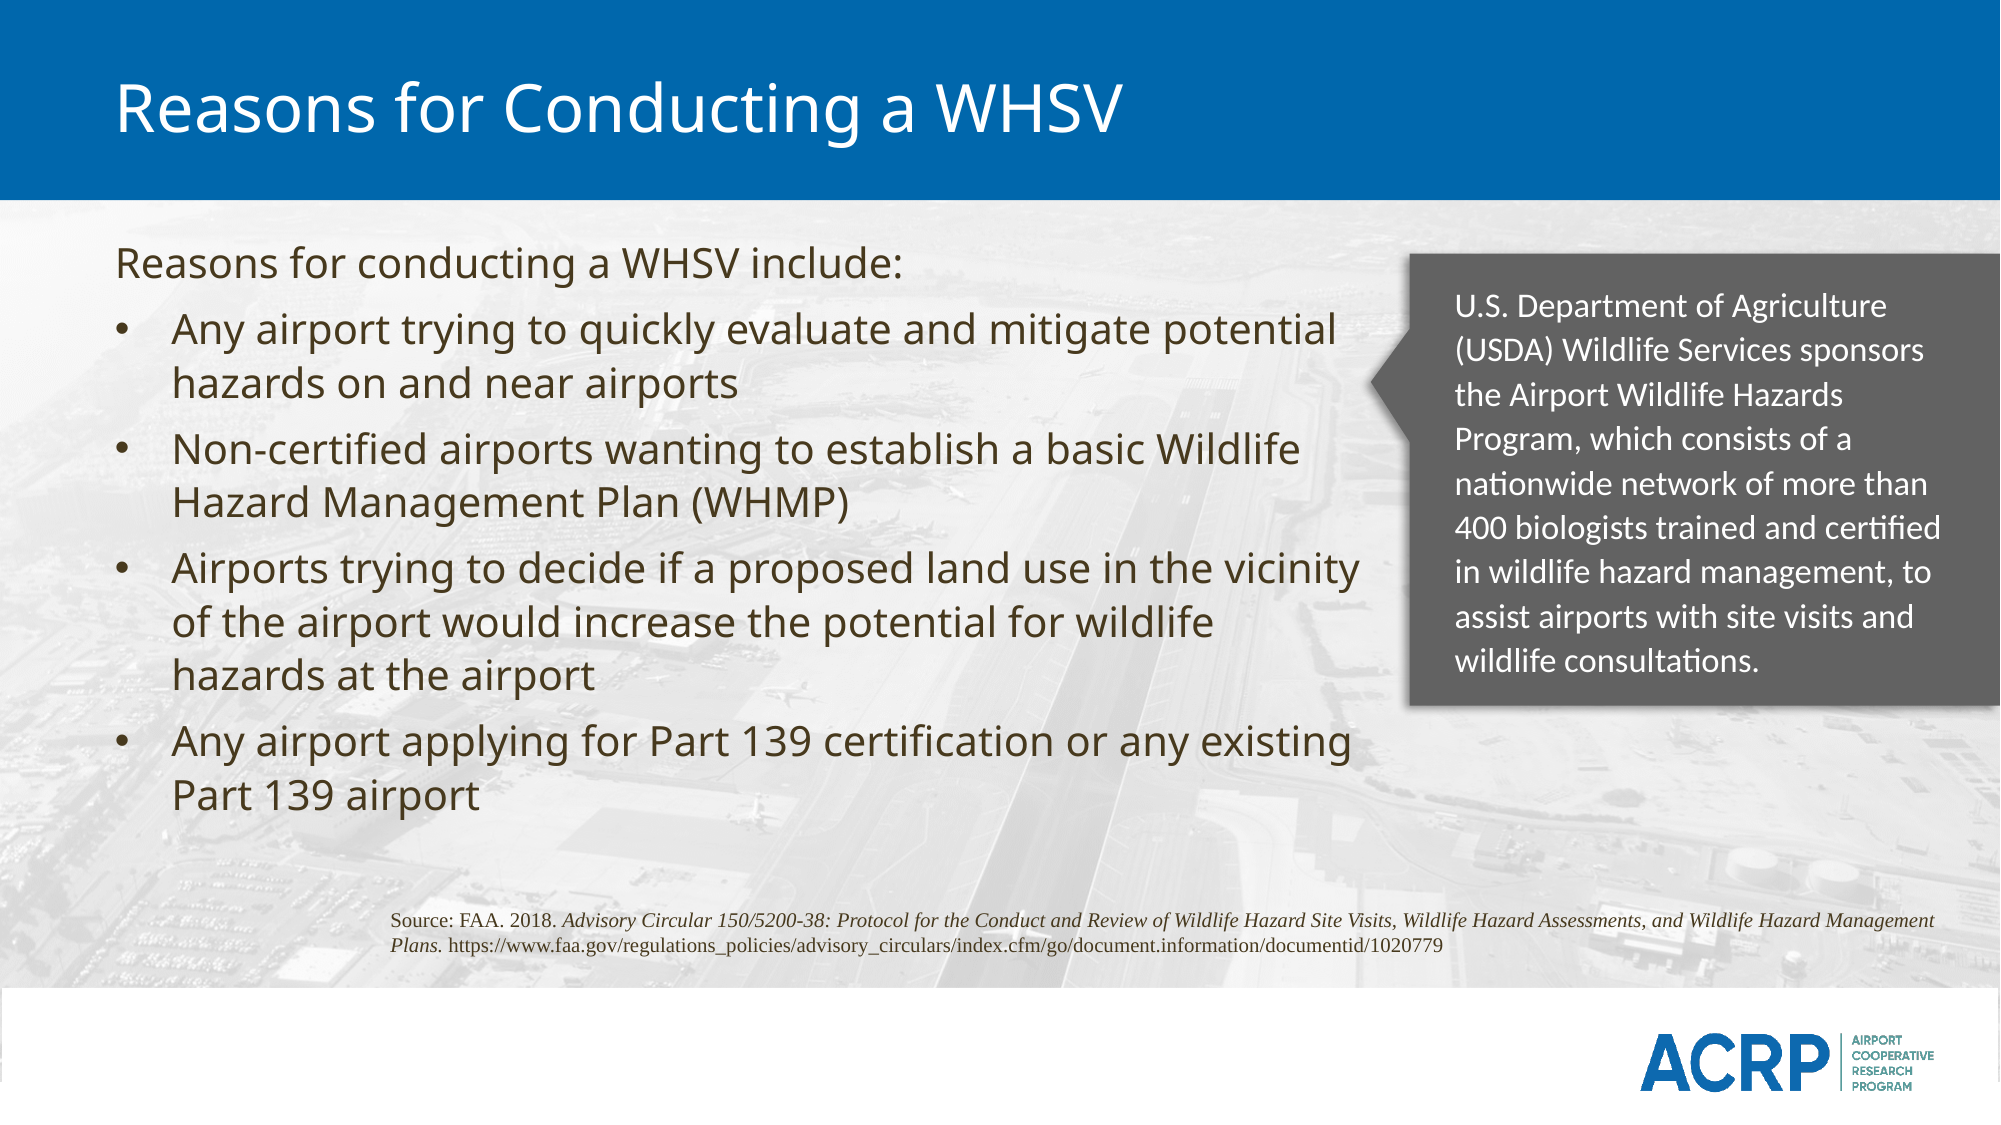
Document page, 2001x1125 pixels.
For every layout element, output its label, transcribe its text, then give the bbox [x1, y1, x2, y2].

picture [1635, 1029, 1938, 1095]
list Reasons for conducting a WHSV include: Any airport trying to quickly evaluate and mitigate potential hazards on and near airports Non-certified airports wanting to establish a basic Wildlife Hazard Management Plan (WHMP) Airports trying to decide if a proposed land use in the vicinity of the airport would increase the potential for wildlife hazards at the airport Any airport applying for Part 139 certification or any existing Part 139 airport [99, 225, 1378, 977]
text_box Source: FAA. 2018. Advisory Circular 150/5200-38: Protocol for the Conduct and Review of Wildlife Hazard Site Visits, Wildlife Hazard Assessments, and Wildlife Hazard Management Plans. https://www.faa.gov/regulations_policies/advisory_circulars/index.cfm/go/document.information/documentid/1020779 [375, 899, 1989, 989]
title Reasons for Conducting a WHSV [99, 37, 1884, 176]
text_box U.S. Department of Agriculture (USDA) Wildlife Services sponsors the Airport Wildlife Hazards Program, which consists of a nationwide network of more than 400 biologists trained and certified in wildlife hazard management, to assist airports with site visits and wildlife consultations. [1370, 253, 2000, 706]
